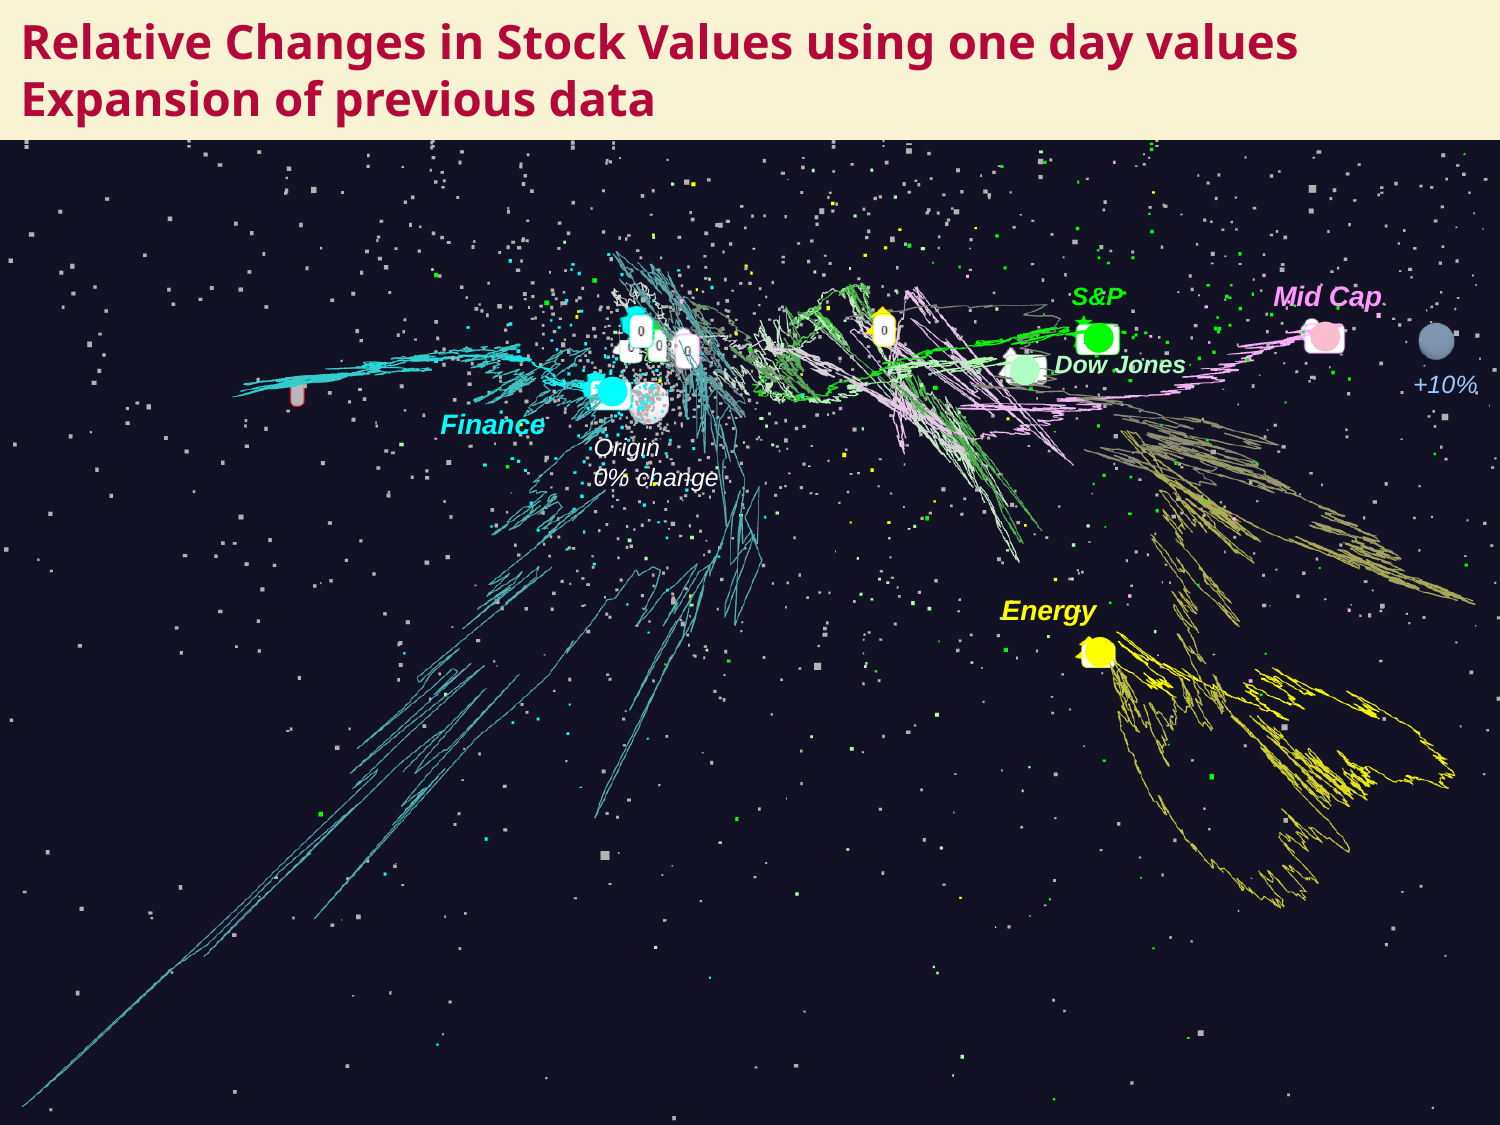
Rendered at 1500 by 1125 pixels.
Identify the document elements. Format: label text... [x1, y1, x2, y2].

title Relative Changes in Stock Values using one day values Expansion of previous data [5, 3, 1494, 139]
picture [0, 140, 1500, 1125]
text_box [424, 270, 1399, 668]
